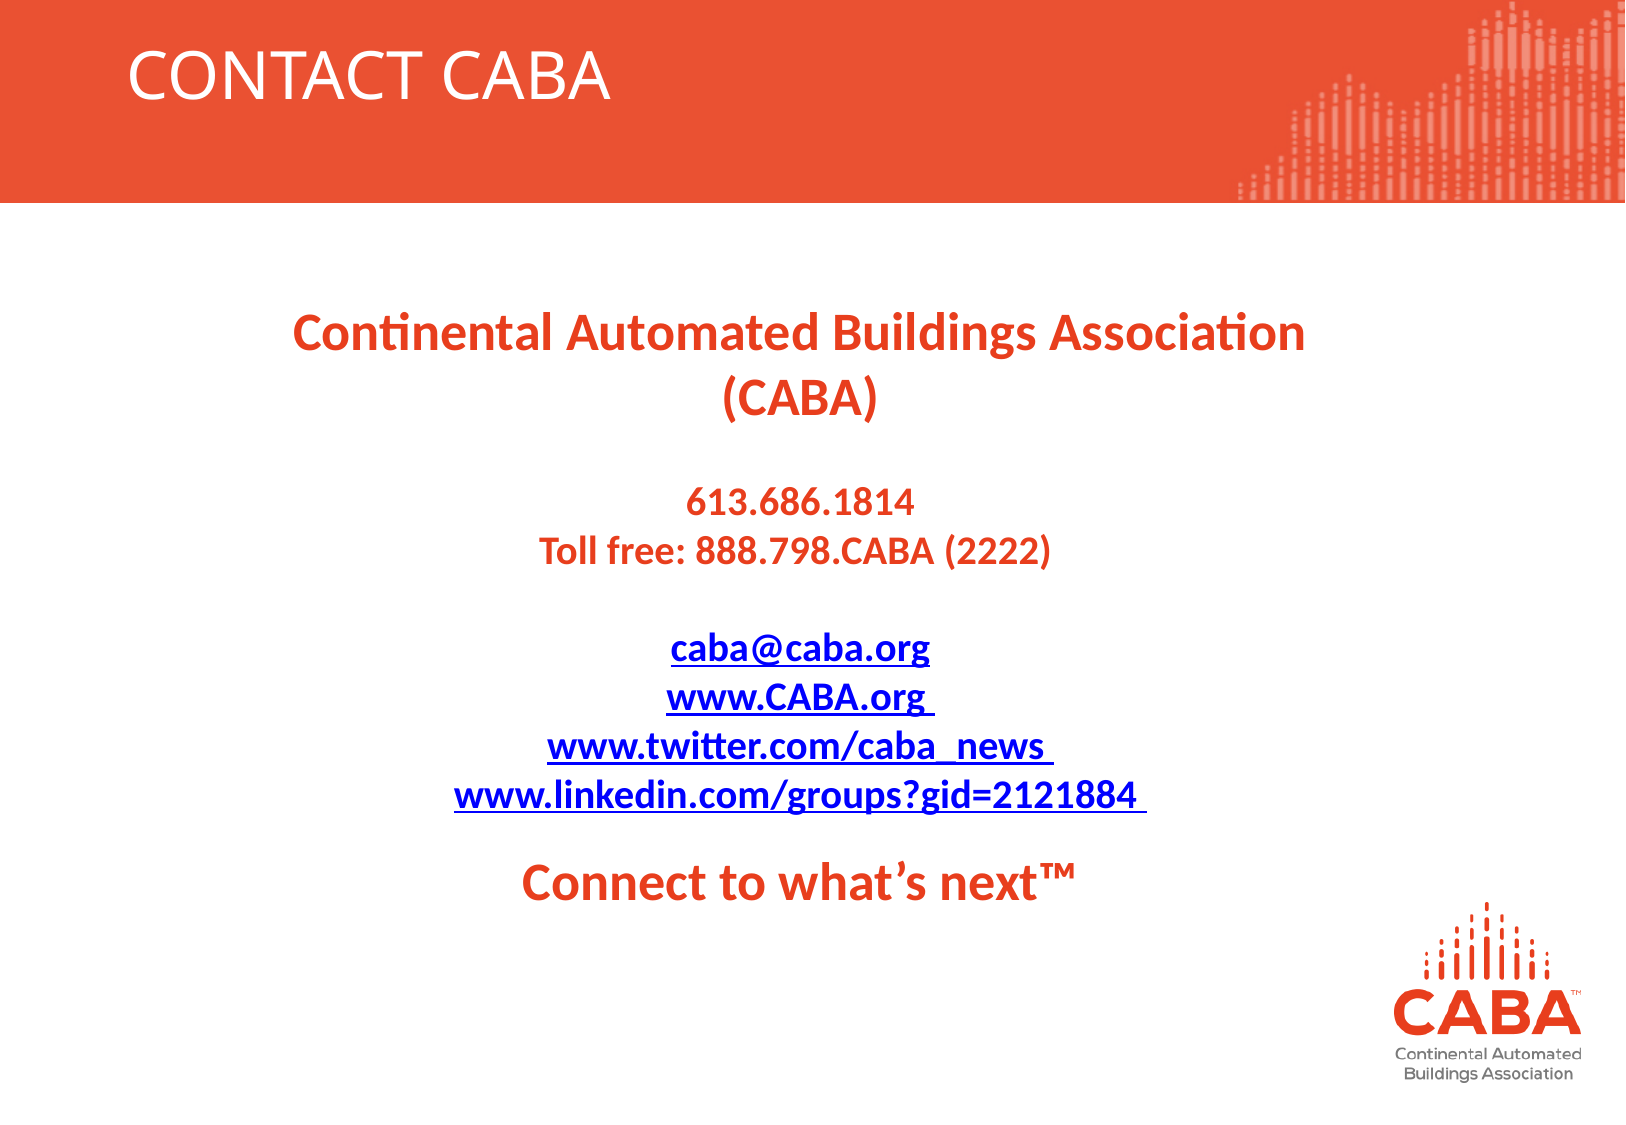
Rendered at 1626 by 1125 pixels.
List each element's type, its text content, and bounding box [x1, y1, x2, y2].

picture [1350, 859, 1625, 1125]
text_box Continental Automated Buildings Association (CABA) 613.686.1814 Toll free: 888.798.CABA (2222) caba@caba.org www.CABA.org www.twitter.com/caba_news www.linkedin.com/groups?gid=2121884 Connect to what’s next™ [207, 289, 1394, 919]
title CONTACT CABA [111, 34, 1124, 168]
picture [0, 0, 1625, 203]
